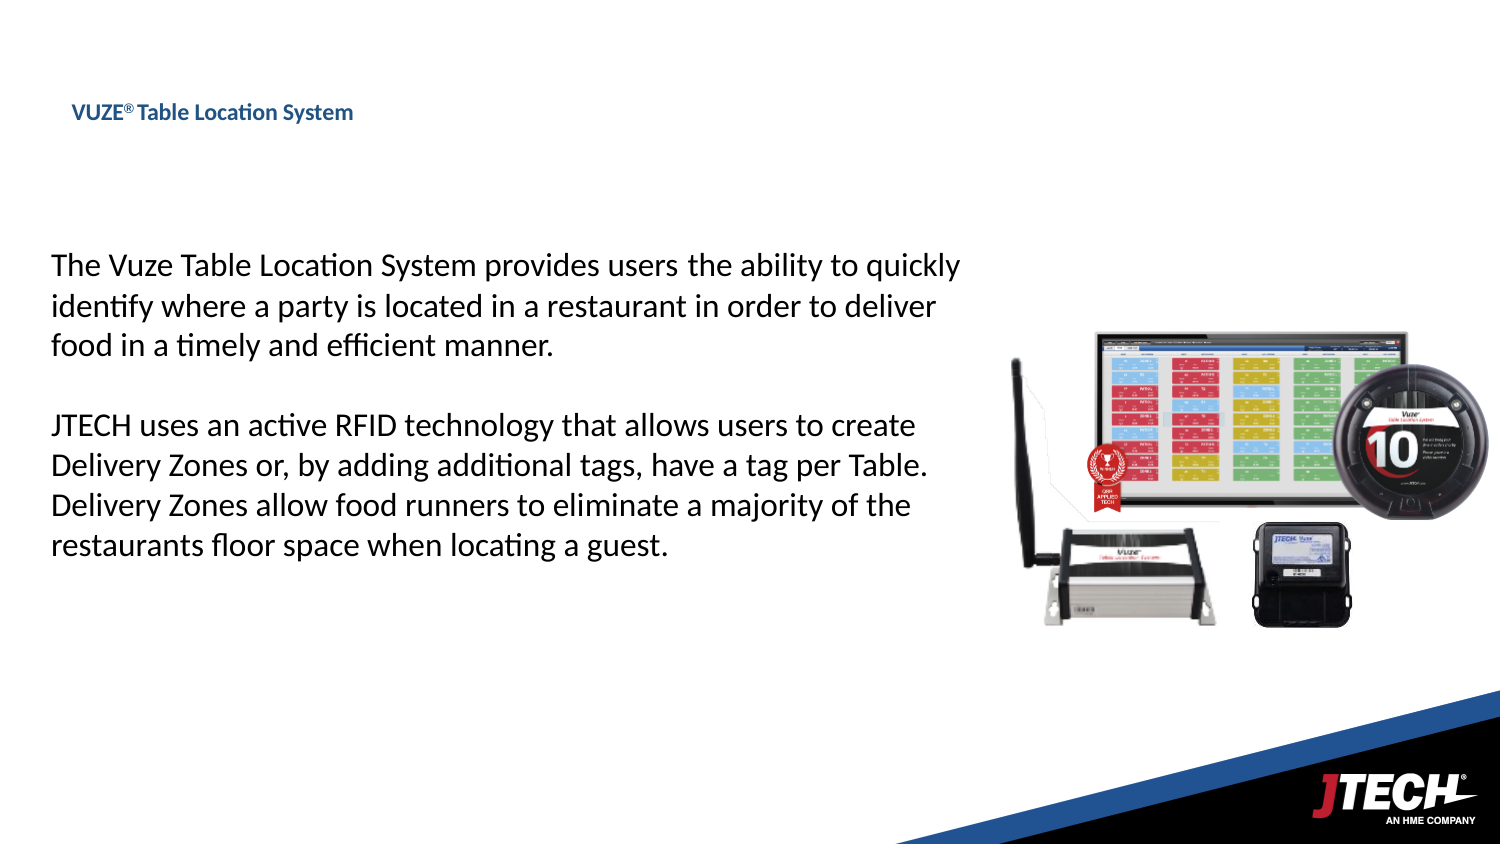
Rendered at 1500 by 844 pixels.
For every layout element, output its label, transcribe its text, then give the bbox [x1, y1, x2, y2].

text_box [1010, 329, 1493, 629]
title VUZE® Table Location System [56, 88, 1407, 167]
picture [0, 0, 1500, 844]
text_box The Vuze Table Location System provides users the ability to quickly identify where a party is located in a restaurant in order to deliver food in a timely and efficient manner. JTECH uses an active RFID technology that allows users to create Delivery Zones or, by adding additional tags, have a tag per Table. Delivery Zones allow food runners to eliminate a majority of the restaurants floor space when locating a guest. [45, 240, 972, 564]
